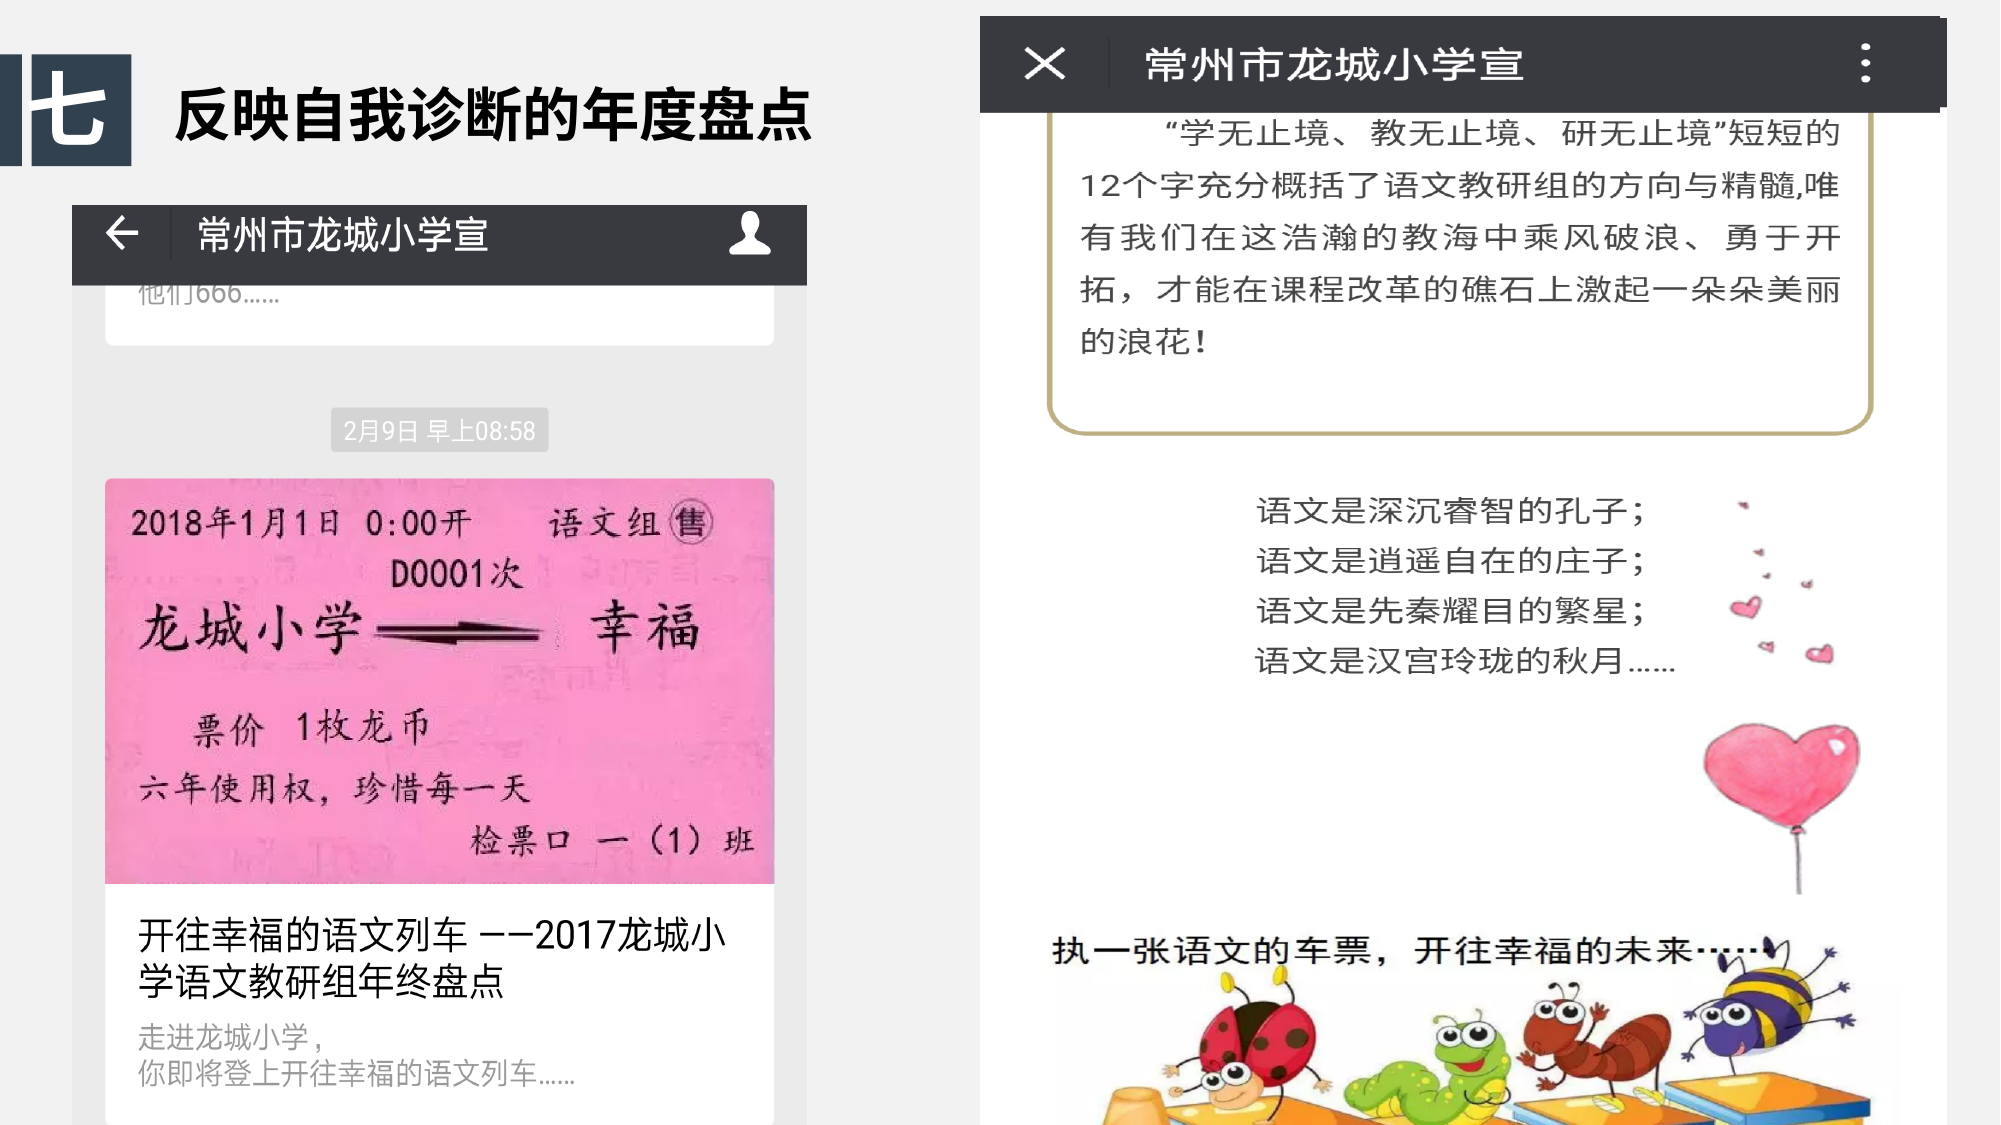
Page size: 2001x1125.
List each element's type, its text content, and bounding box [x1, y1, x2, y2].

text_box [0, 53, 23, 167]
text_box 反映自我诊断的年度盘点 [72, 18, 915, 156]
text_box 七 [10, 49, 119, 165]
text_box [31, 156, 132, 167]
picture [72, 205, 807, 1125]
picture [980, 16, 1947, 1125]
